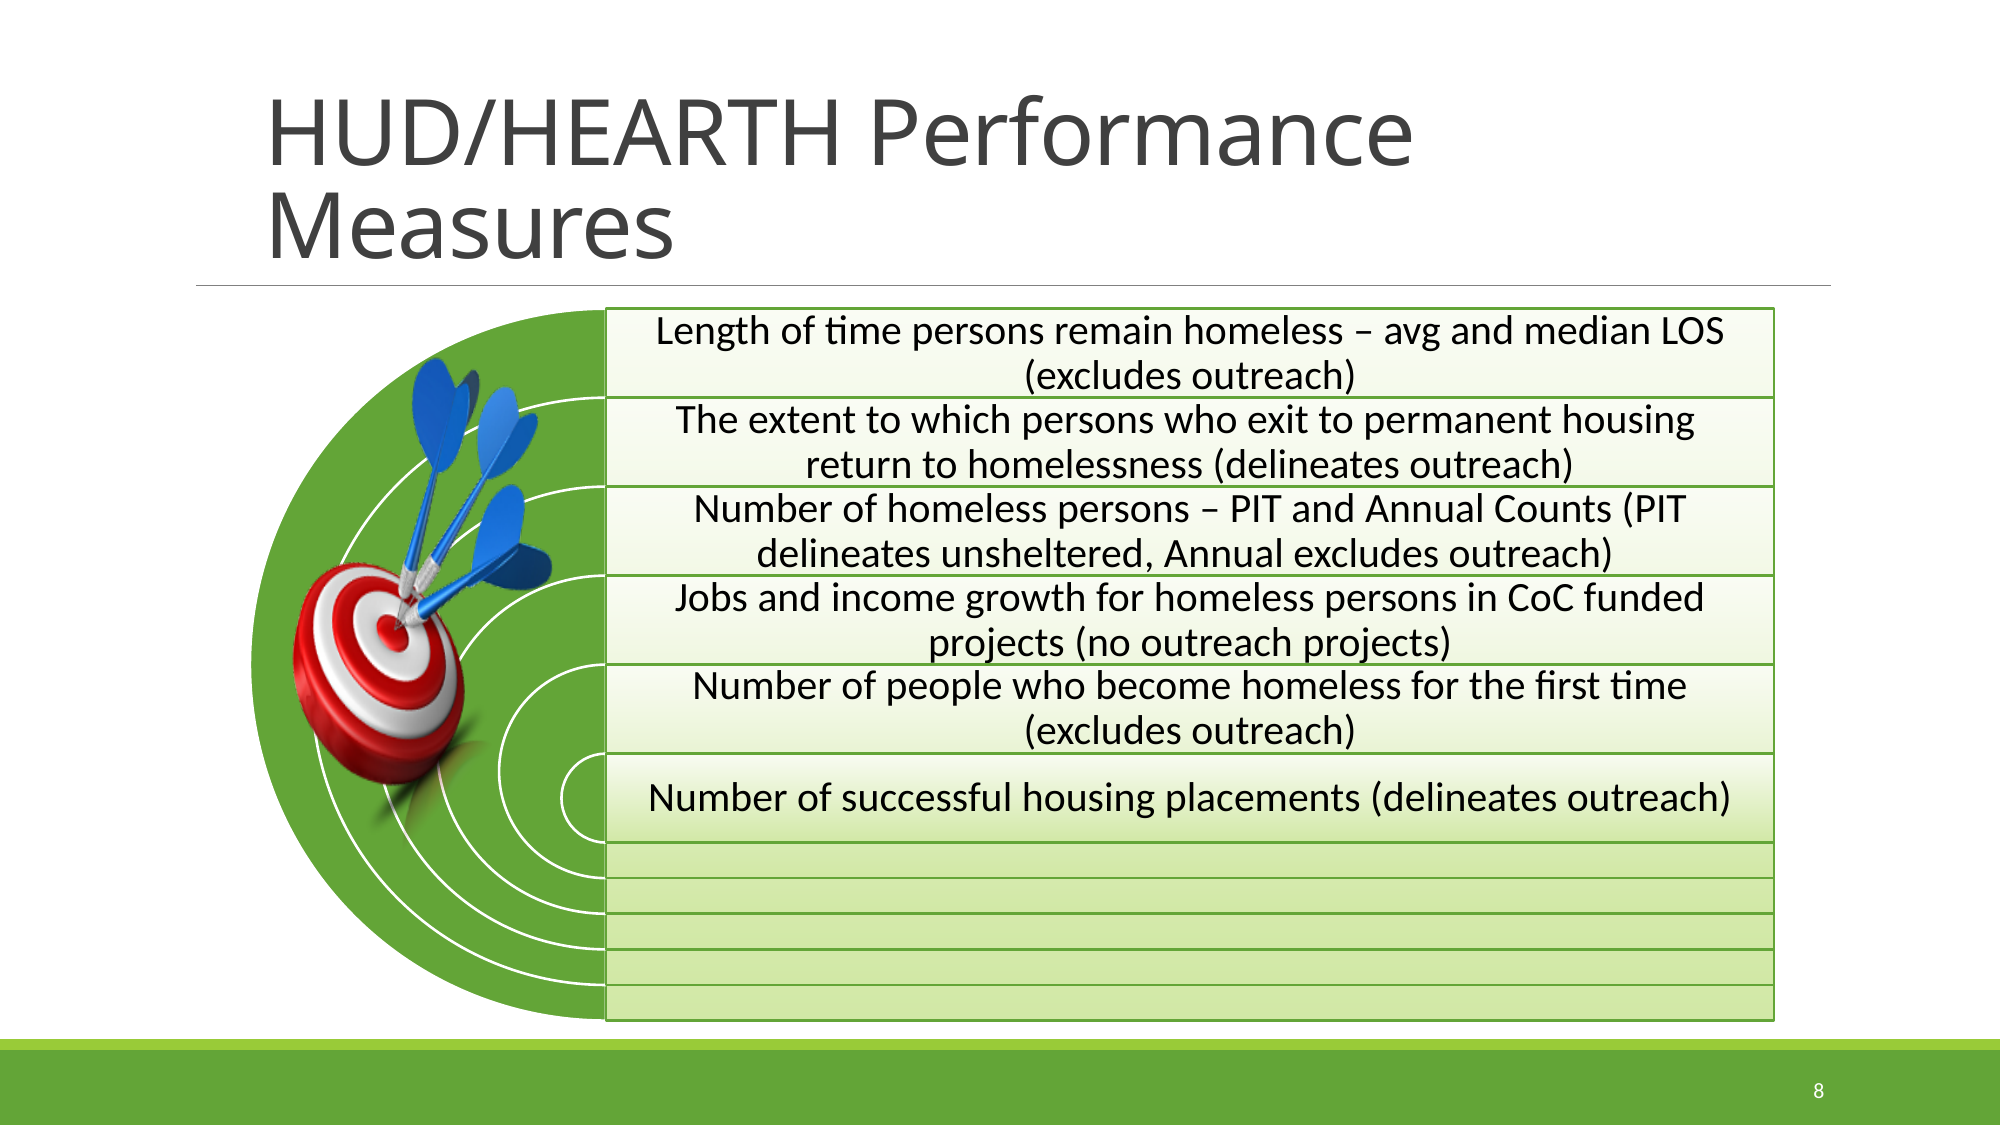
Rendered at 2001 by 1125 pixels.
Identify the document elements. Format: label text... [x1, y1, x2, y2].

title HUD/HEARTH Performance Measures [249, 47, 1663, 285]
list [249, 308, 1775, 1022]
picture [229, 341, 640, 878]
slide_number 8 [1624, 1059, 1840, 1120]
